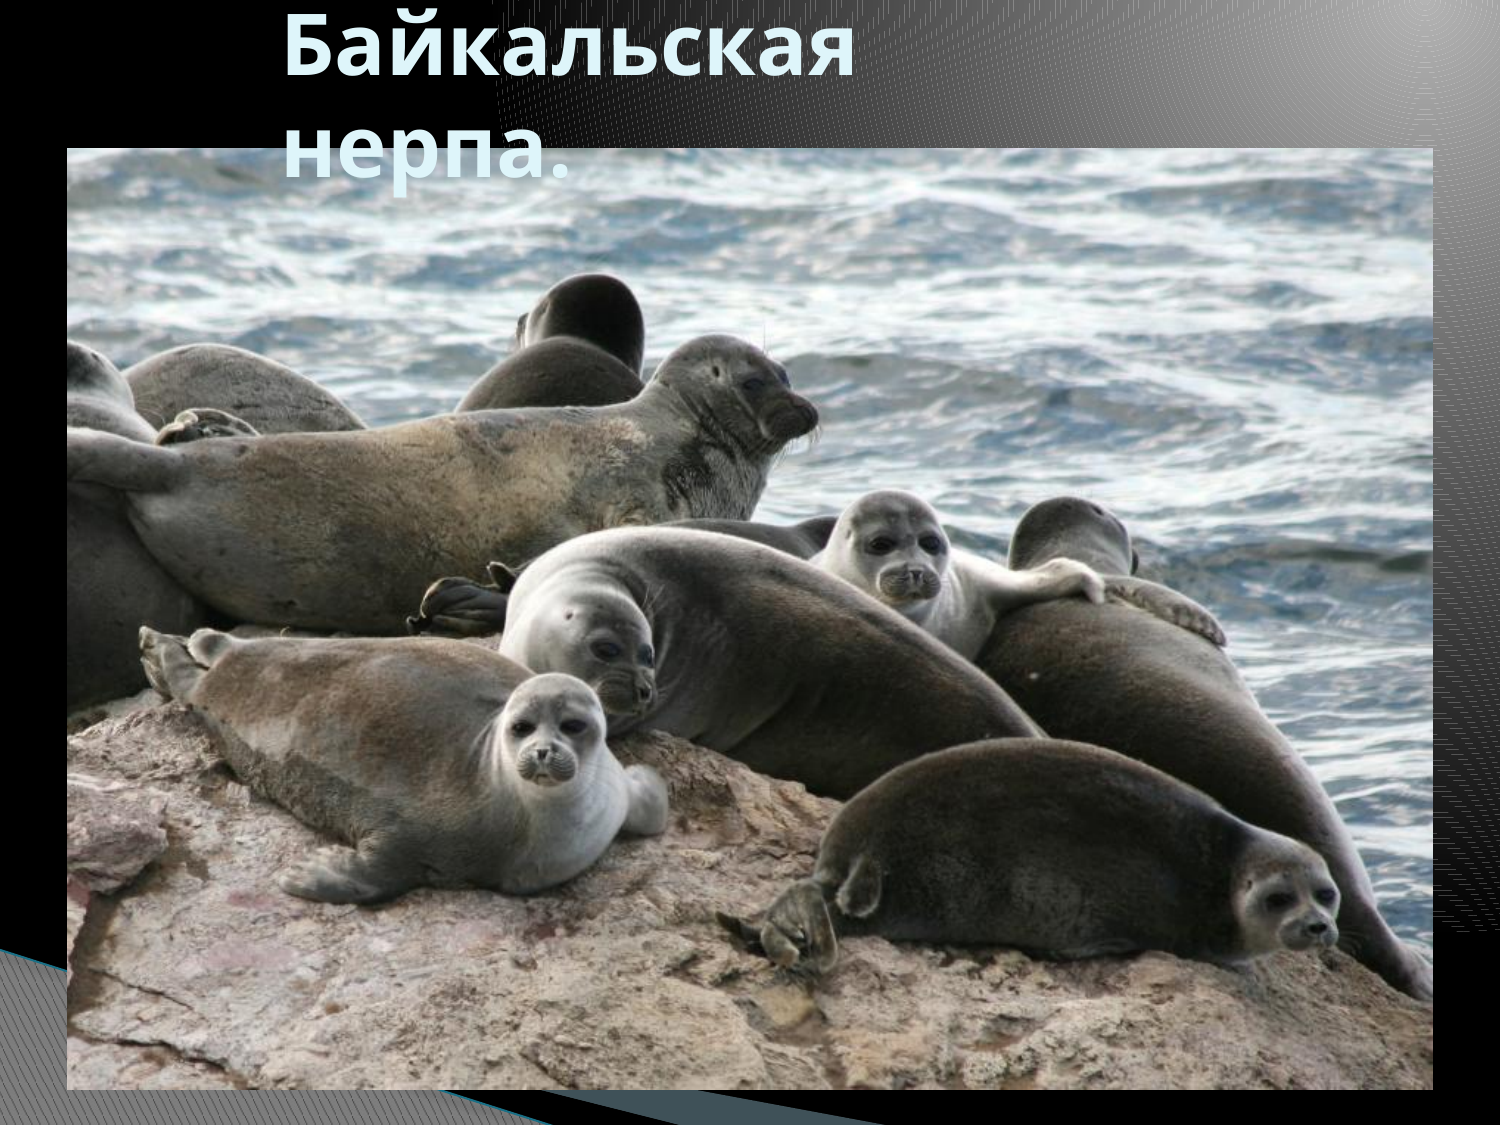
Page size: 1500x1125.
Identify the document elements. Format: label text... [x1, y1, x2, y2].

picture [0, 148, 1433, 1125]
title Байкальская нерпа. [265, 23, 1188, 148]
